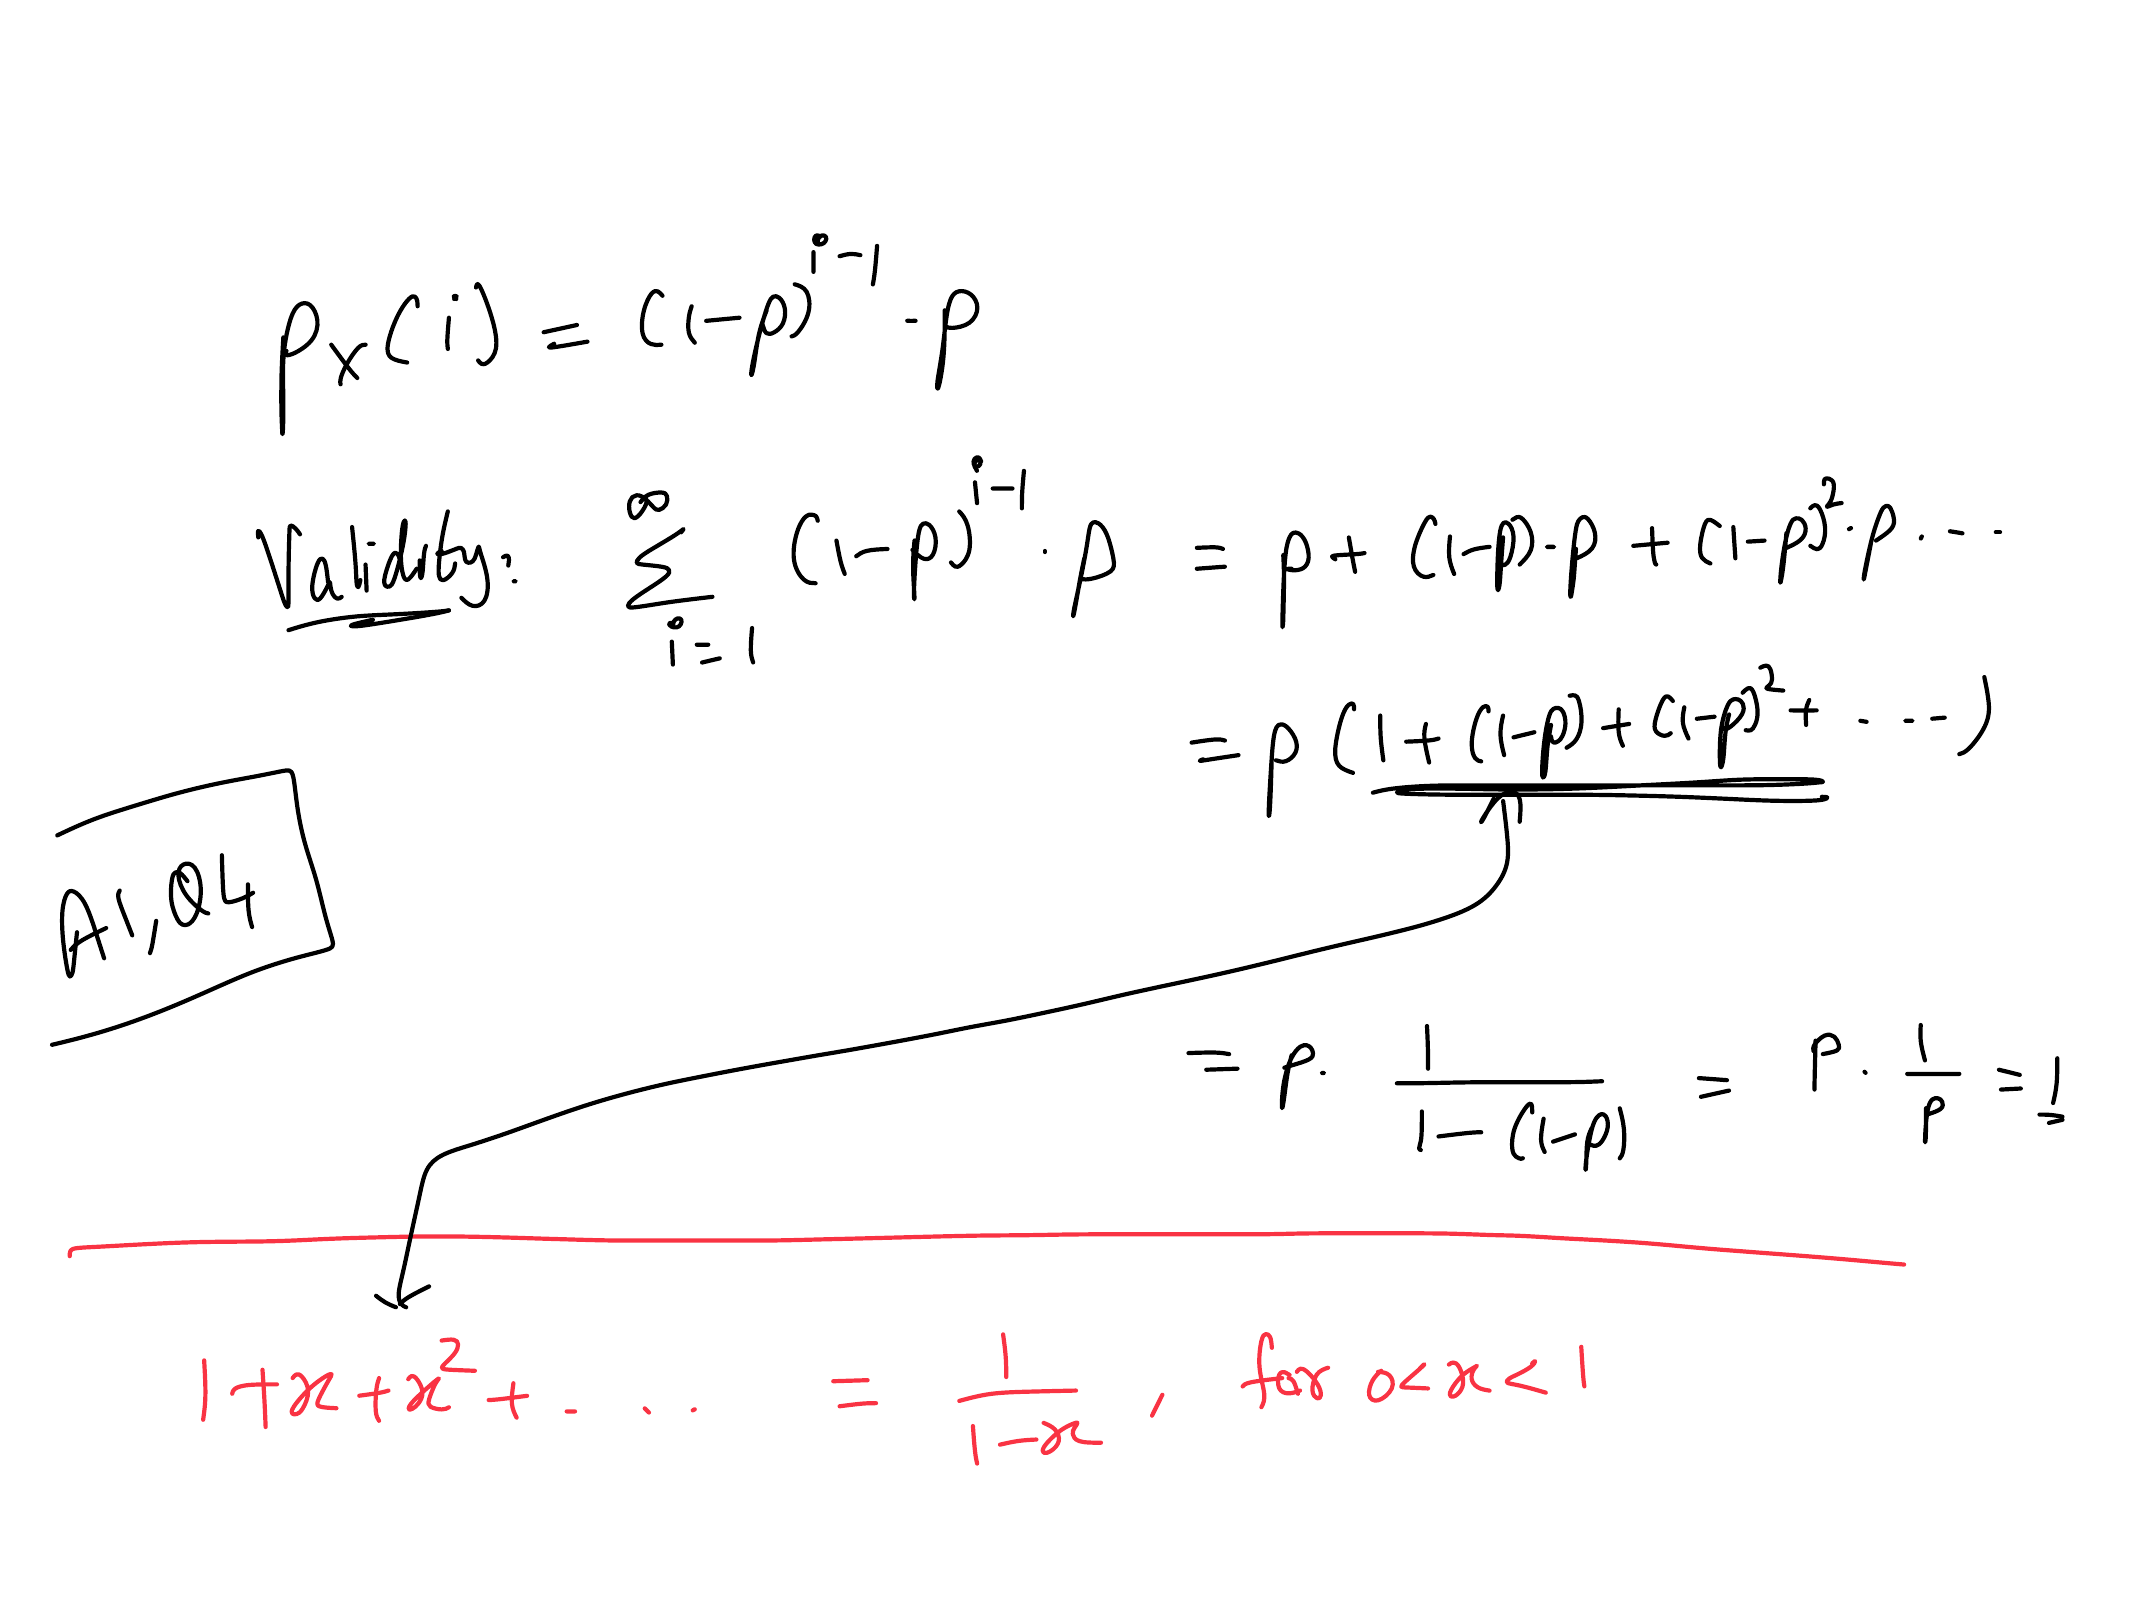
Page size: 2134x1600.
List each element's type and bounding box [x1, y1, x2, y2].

text_box [257, 235, 2001, 770]
text_box [51, 770, 2063, 1464]
